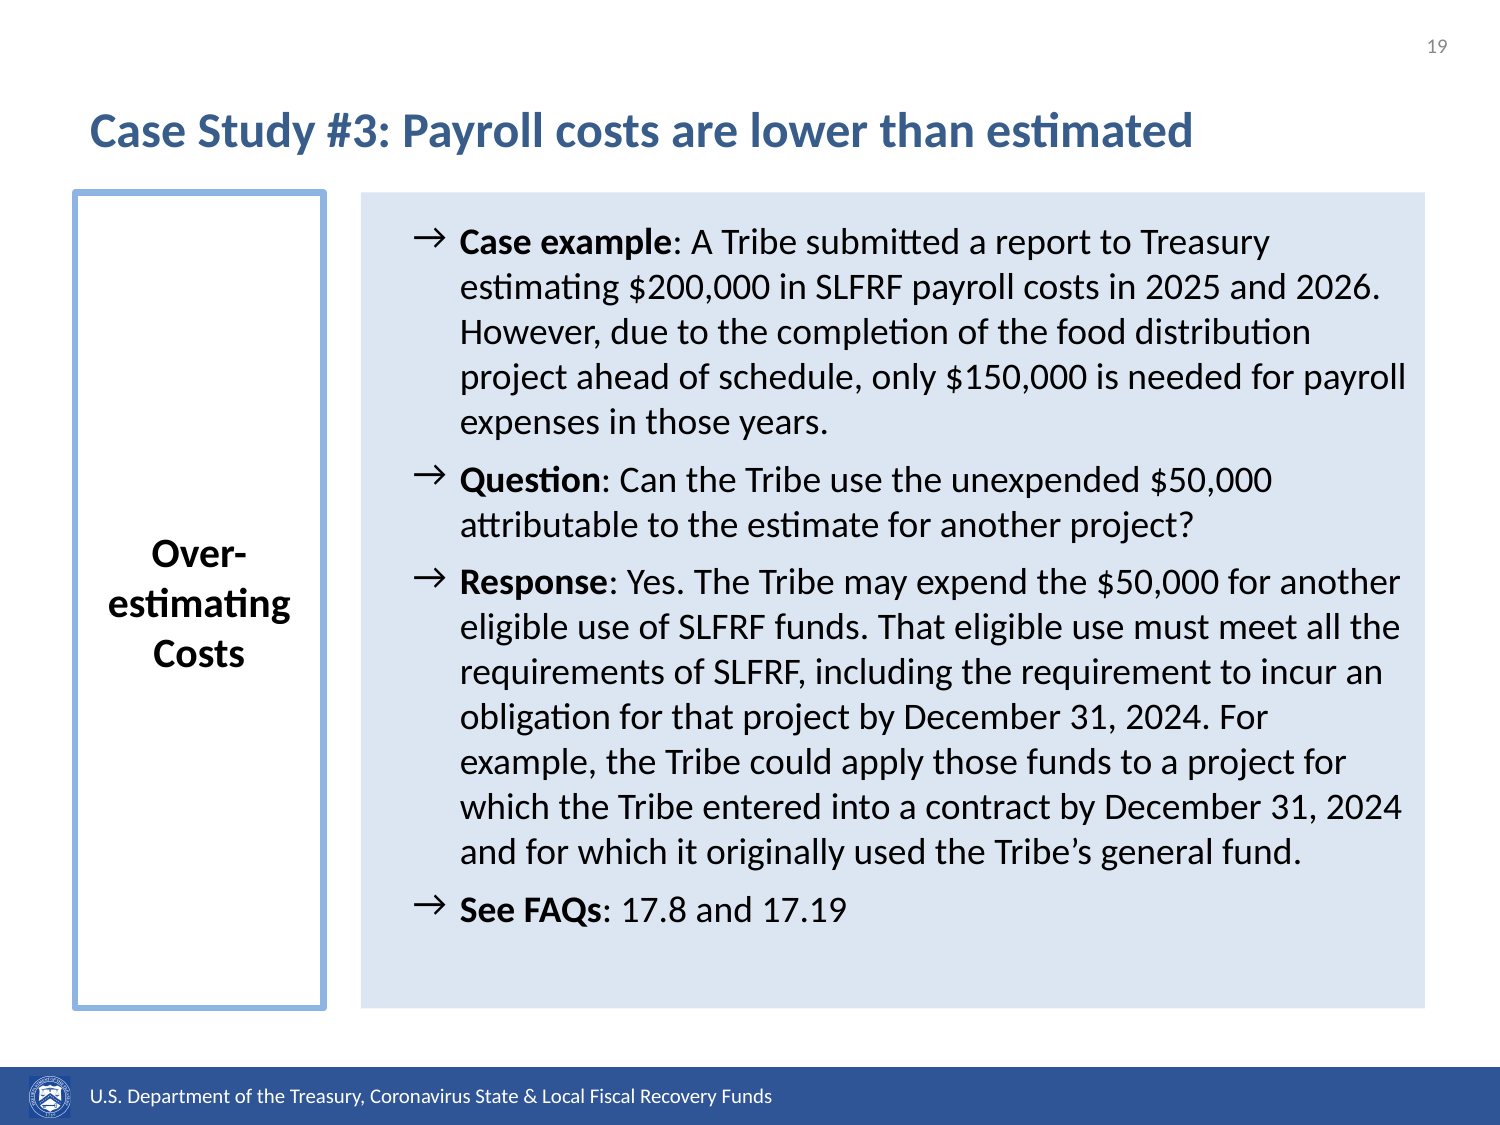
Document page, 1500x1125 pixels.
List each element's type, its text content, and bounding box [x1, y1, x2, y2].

text_box Over-estimating Costs [73, 190, 325, 1010]
footer U.S. Department of the Treasury, Coronavirus State & Local Fiscal Recovery Funds [75, 1074, 1445, 1125]
text_box Case example: A Tribe submitted a report to Treasury estimating $200,000 in SLFRF payroll costs in 2025 and 2026. However, due to the completion of the food distribution project ahead of schedule, only $150,000 is needed for payroll expenses in those years. Question: Can the Tribe use the unexpended $50,000 attributable to the estimate for another project? Response: Yes. The Tribe may expend the $50,000 for another eligible use of SLFRF funds. That eligible use must meet all the requirements of SLFRF, including the requirement to incur an obligation for that project by December 31, 2024. For example, the Tribe could apply those funds to a project for which the Tribe entered into a contract by December 31, 2024 and for which it originally used the Tribe’s general fund. See FAQs: 17.8 and 17.19 [359, 190, 1427, 1010]
title Case Study #3: Payroll costs are lower than estimated [75, 62, 1425, 193]
